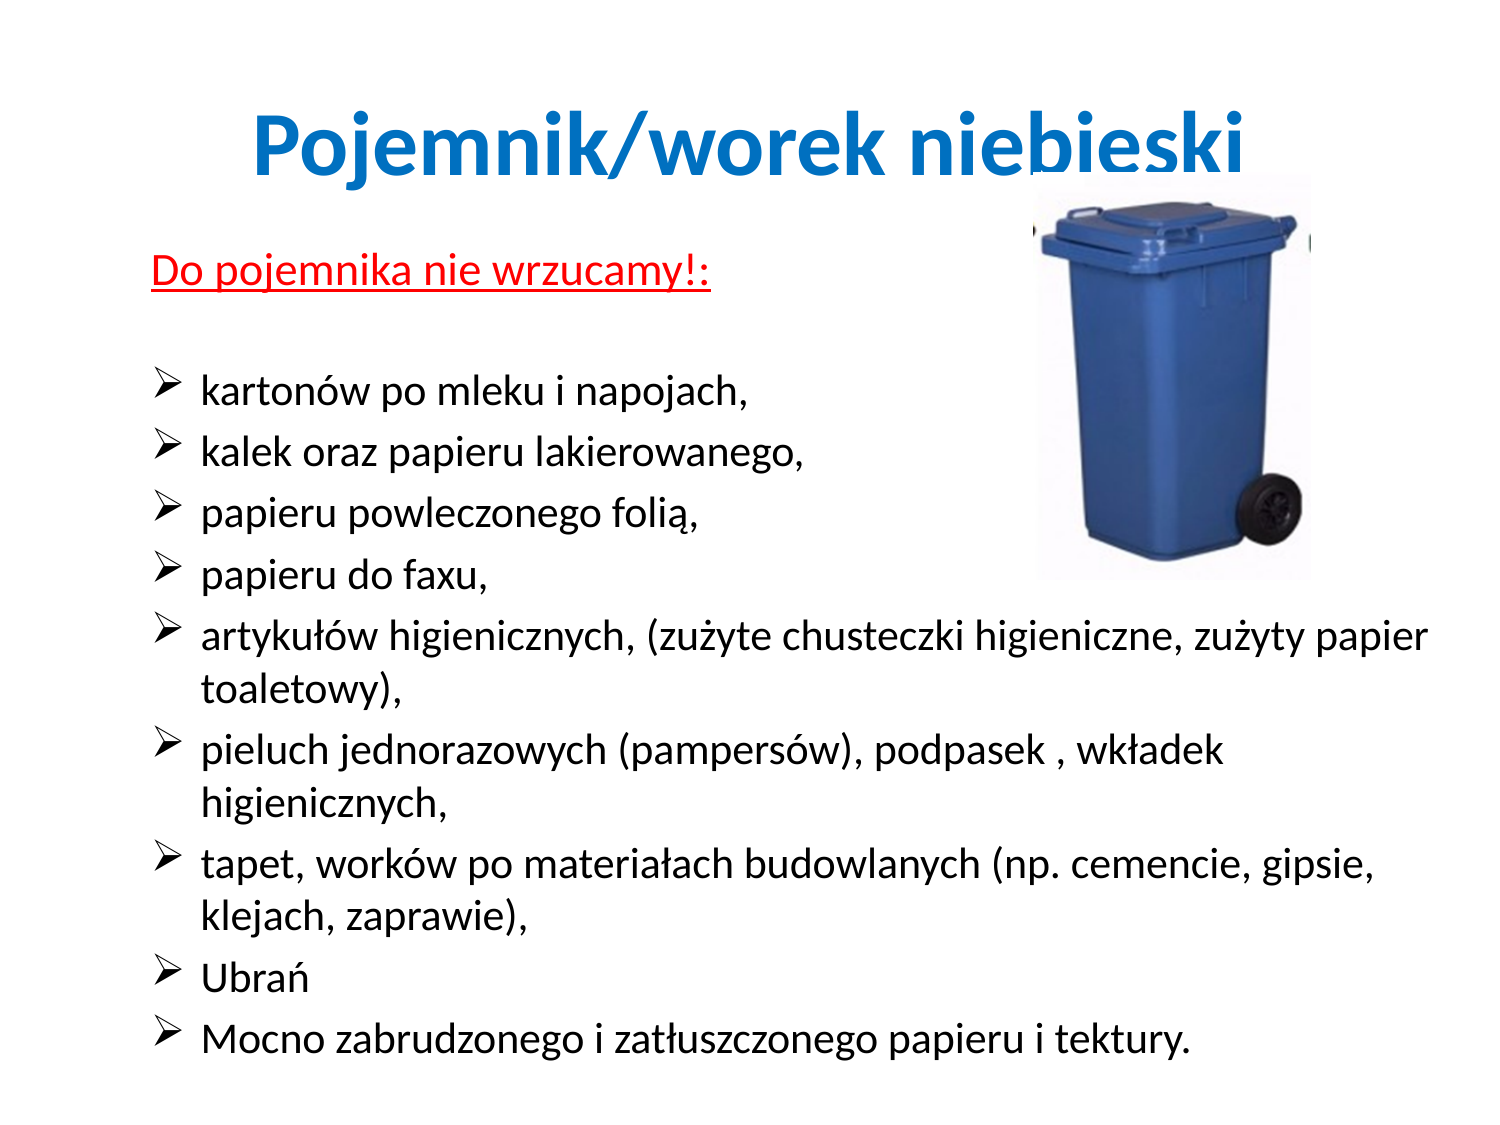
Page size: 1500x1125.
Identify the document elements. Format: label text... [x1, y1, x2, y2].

title Pojemnik/worek niebieski [75, 45, 1425, 233]
picture [1033, 172, 1312, 580]
list Do pojemnika nie wrzucamy!: kartonów po mleku i napojach, kalek oraz papieru lakierowanego, papieru powleczonego folią, papieru do faxu, artykułów higienicznych, (zużyte chusteczki higieniczne, zużyty papier toaletowy), pieluch jednorazowych (pampersów), podpasek , wkładek higienicznych, tapet, worków po materiałach budowlanych (np. cemencie, gipsie, klejach, zaprawie), Ubrań Mocno zabrudzonego i zatłuszczonego papieru i tektury. [135, 231, 1486, 1071]
